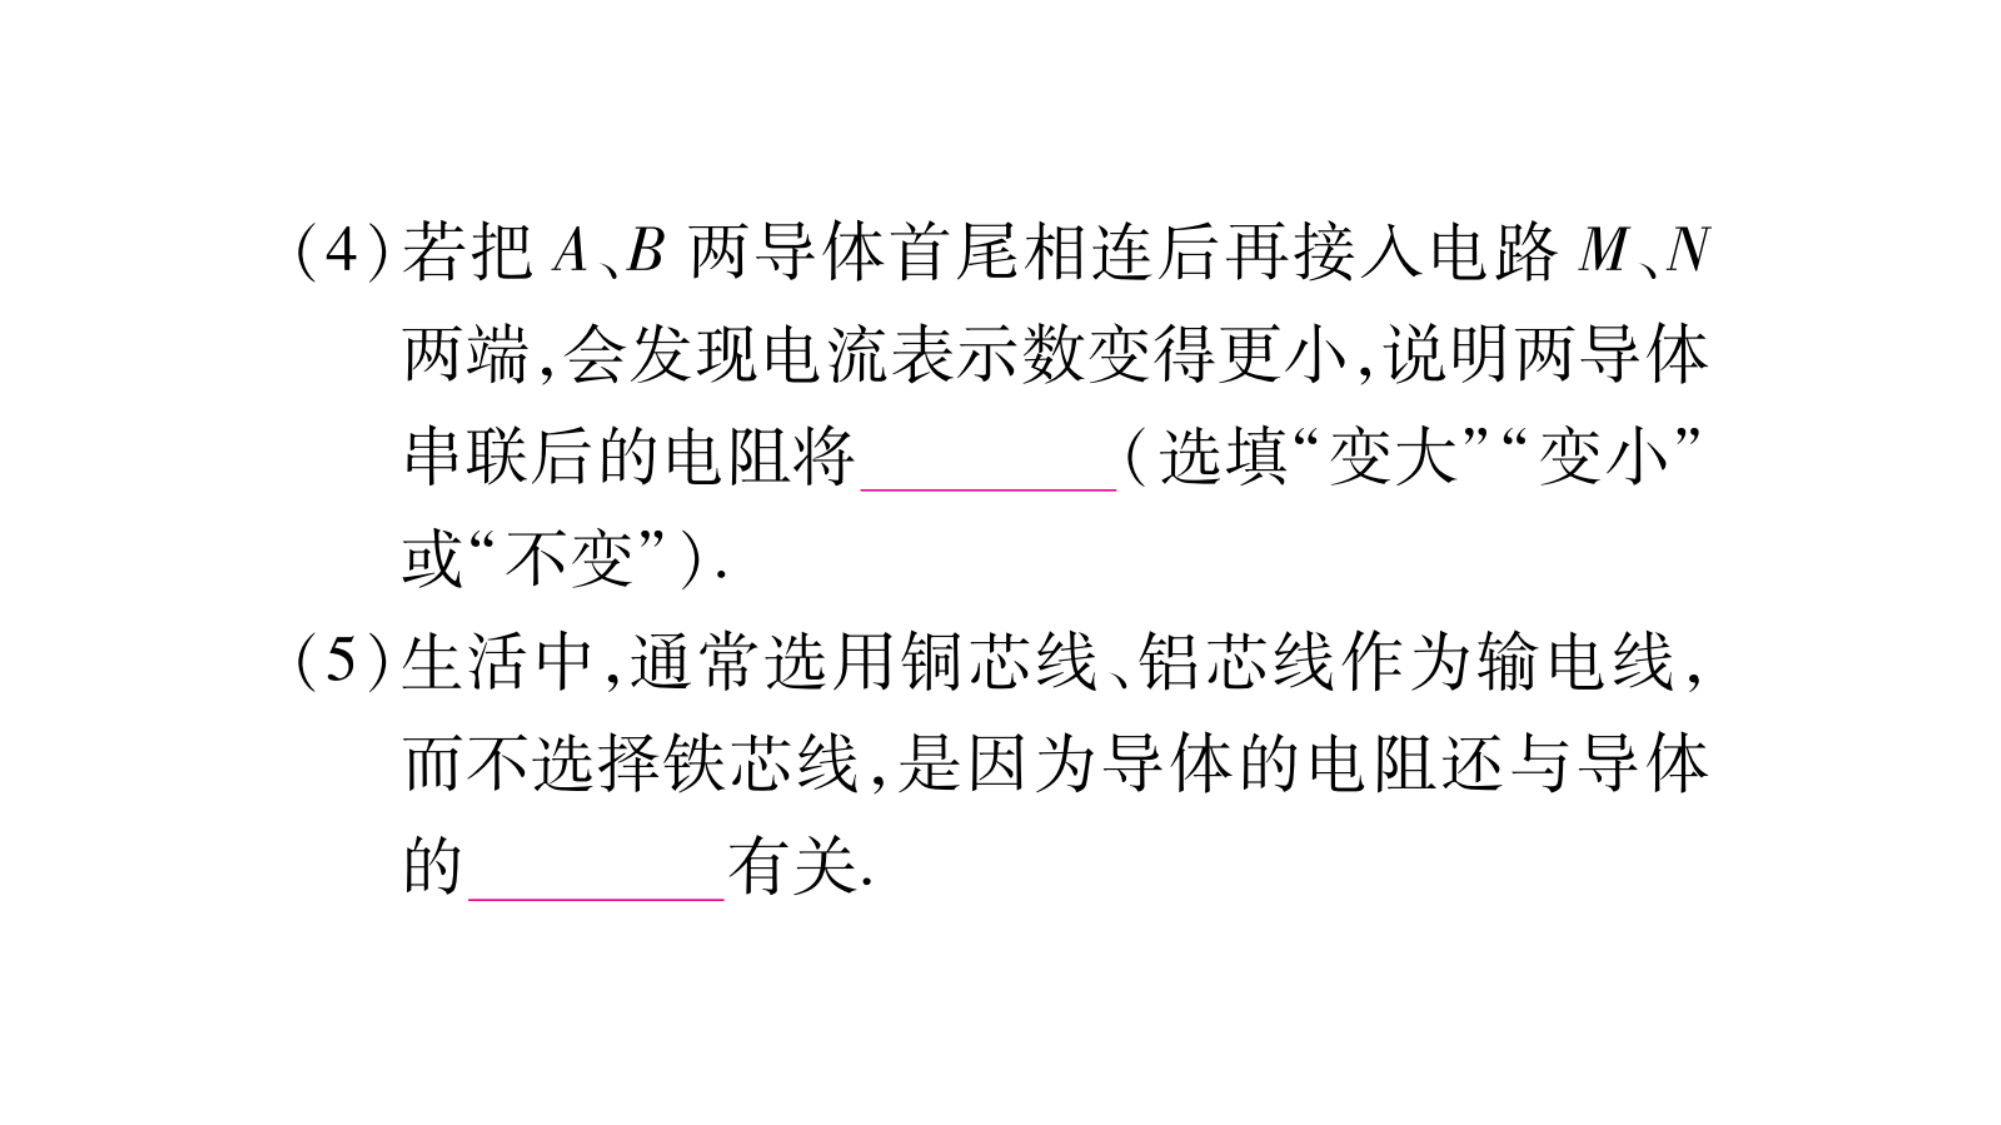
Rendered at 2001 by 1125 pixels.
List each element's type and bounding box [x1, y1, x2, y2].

picture [282, 209, 1718, 915]
